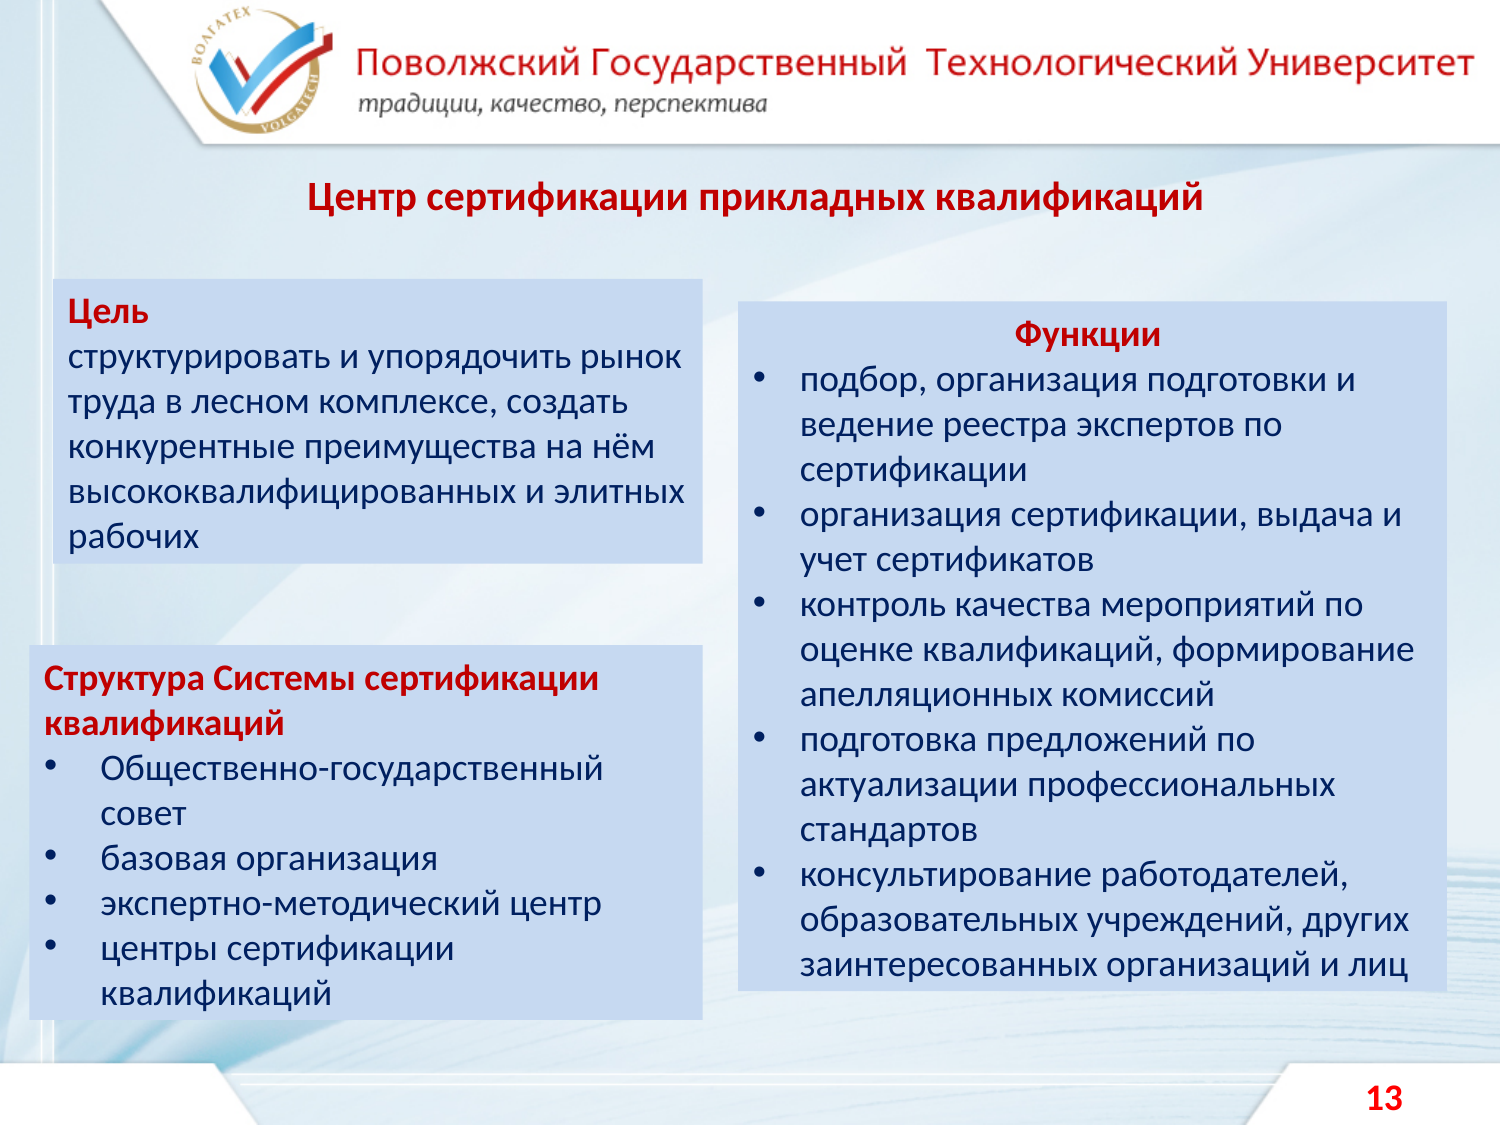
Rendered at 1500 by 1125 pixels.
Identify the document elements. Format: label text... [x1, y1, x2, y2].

text_box Функции подбор, организация подготовки и ведение реестра экспертов по сертификации организация сертификации, выдача и учет сертификатов контроль качества мероприятий по оценке квалификаций, формирование апелляционных комиссий подготовка предложений по актуализации профессиональных стандартов консультирование работодателей, образовательных учреждений, других заинтересованных организаций и лиц [738, 301, 1447, 992]
text_box Цель структурировать и упорядочить рынок труда в лесном комплексе, создать конкурентные преимущества на нём высококвалифицированных и элитных рабочих [53, 278, 703, 564]
text_box 13 [1335, 1065, 1433, 1125]
text_box Центр сертификации прикладных квалификаций [88, 160, 1424, 226]
picture [0, 0, 1500, 1125]
text_box Структура Системы сертификации квалификаций Общественно-государственный совет базовая организация экспертно-методический центр центры сертификации квалификаций [29, 645, 703, 1020]
